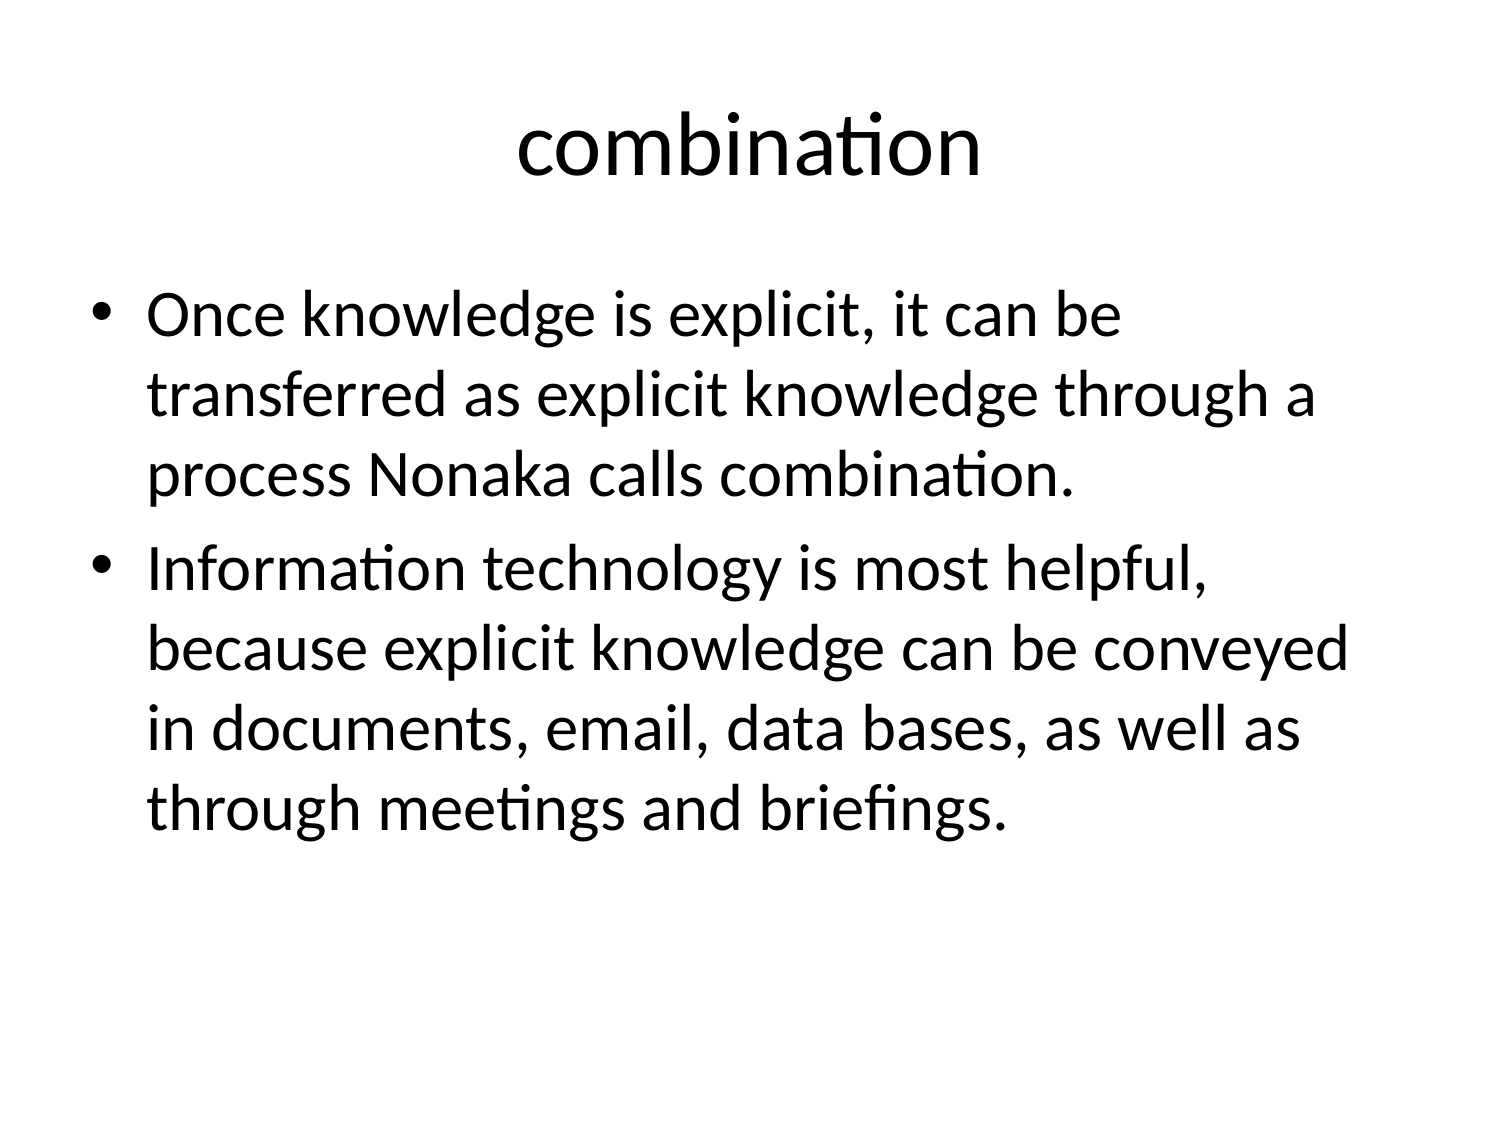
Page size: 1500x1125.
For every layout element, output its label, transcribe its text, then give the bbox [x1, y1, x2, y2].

list Once knowledge is explicit, it can be transferred as explicit knowledge through a process Nonaka calls combination. Information technology is most helpful, because explicit knowledge can be conveyed in documents, email, data bases, as well as through meetings and briefings. [75, 262, 1425, 1005]
title combination [75, 45, 1425, 233]
